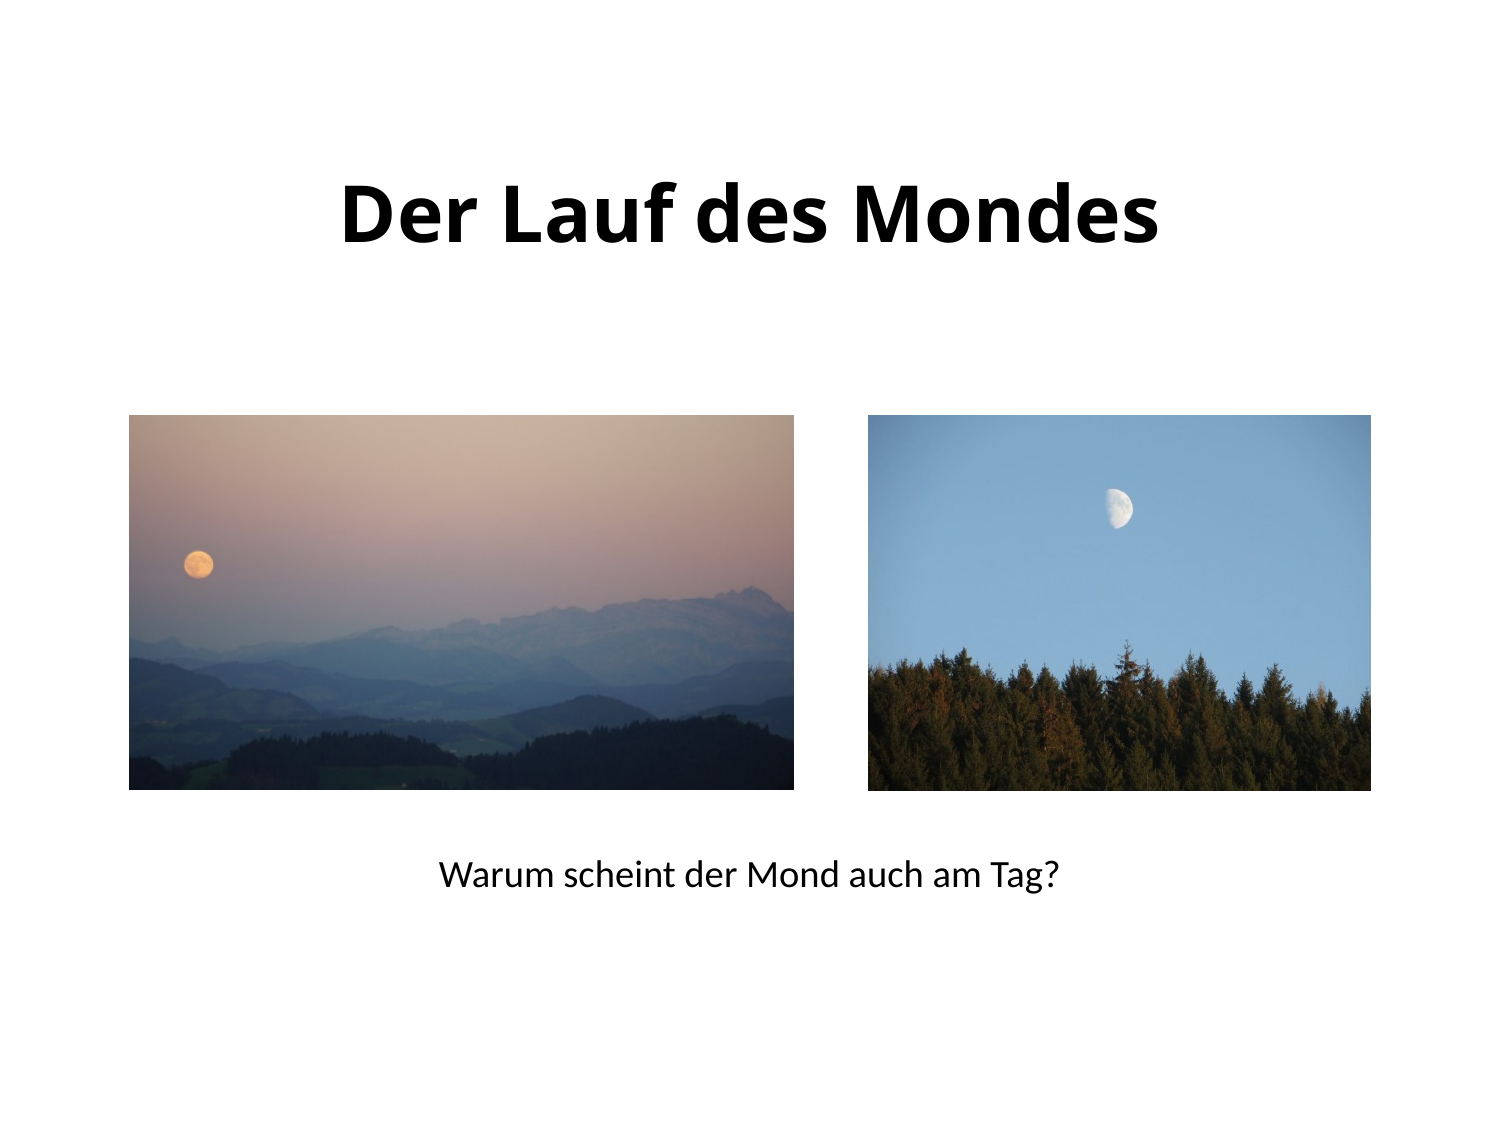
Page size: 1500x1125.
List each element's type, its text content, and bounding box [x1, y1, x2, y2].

title Der Lauf des Mondes [187, 167, 1313, 269]
picture [868, 415, 1371, 791]
picture [129, 415, 794, 790]
subtitle Warum scheint der Mond auch am Tag? [187, 846, 1313, 904]
